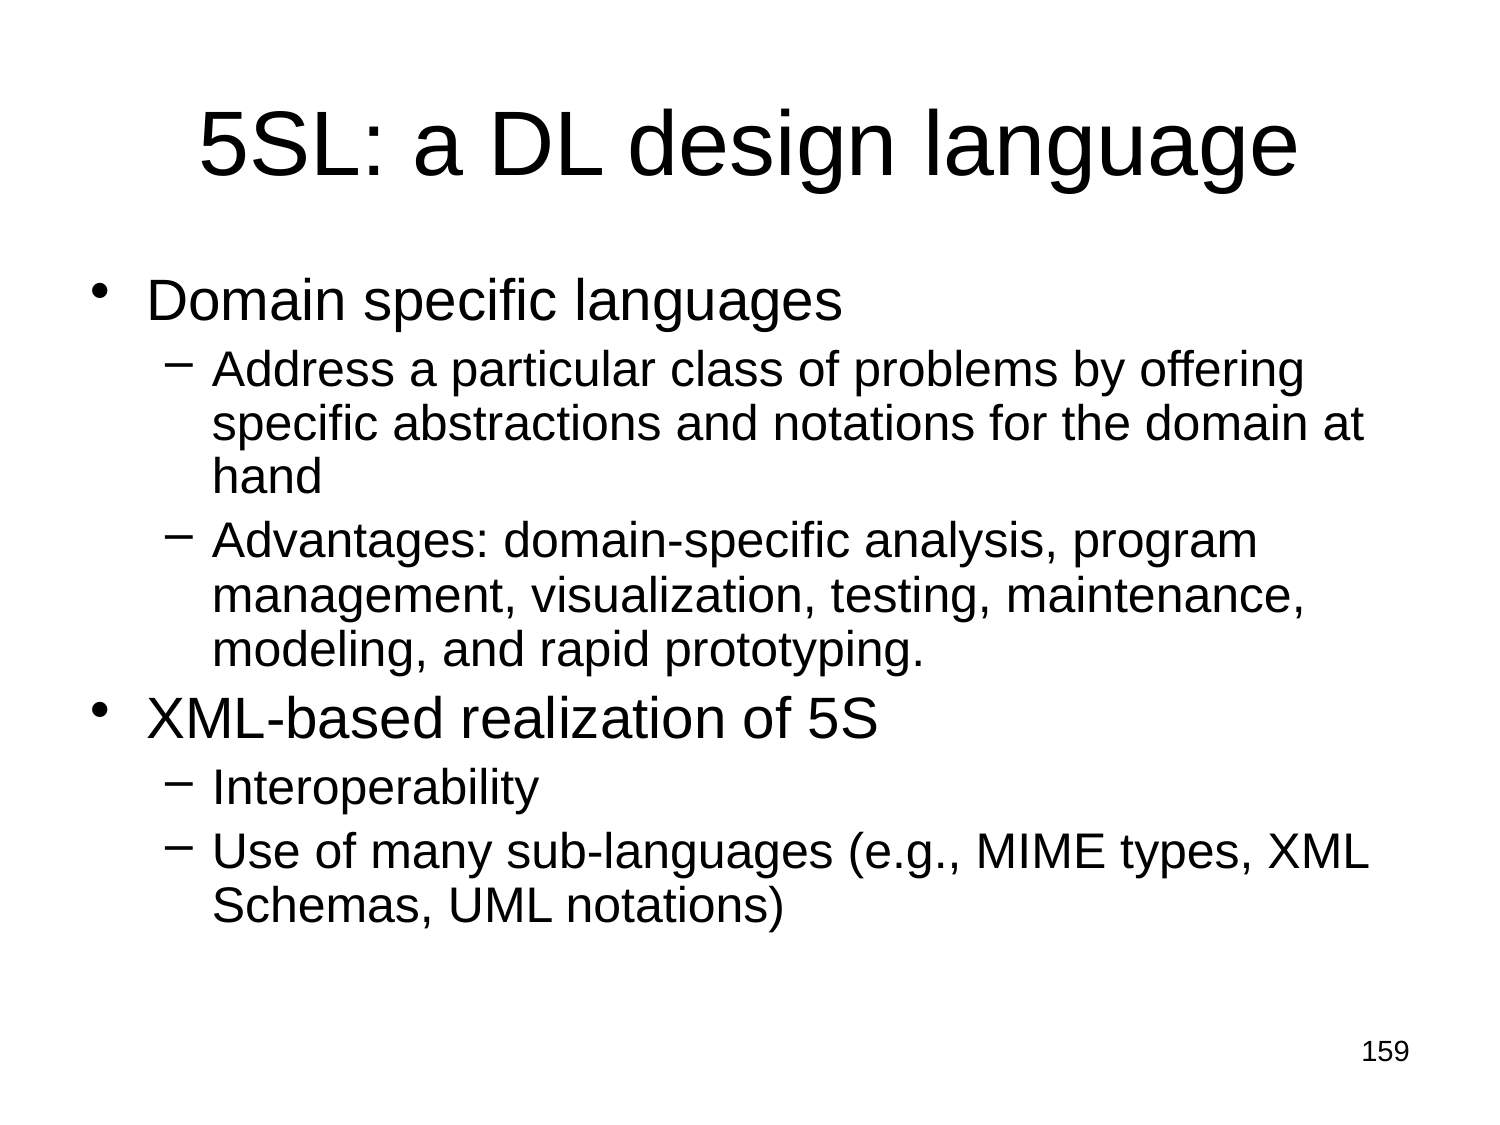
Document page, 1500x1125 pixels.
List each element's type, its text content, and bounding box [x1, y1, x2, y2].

slide_number 159 [1074, 1024, 1426, 1103]
list Domain specific languages Address a particular class of problems by offering specific abstractions and notations for the domain at hand Advantages: domain-specific analysis, program management, visualization, testing, maintenance, modeling, and rapid prototyping. XML-based realization of 5S Interoperability Use of many sub-languages (e.g., MIME types, XML Schemas, UML notations) [74, 262, 1426, 1006]
title 5SL: a DL design language [74, 44, 1426, 233]
